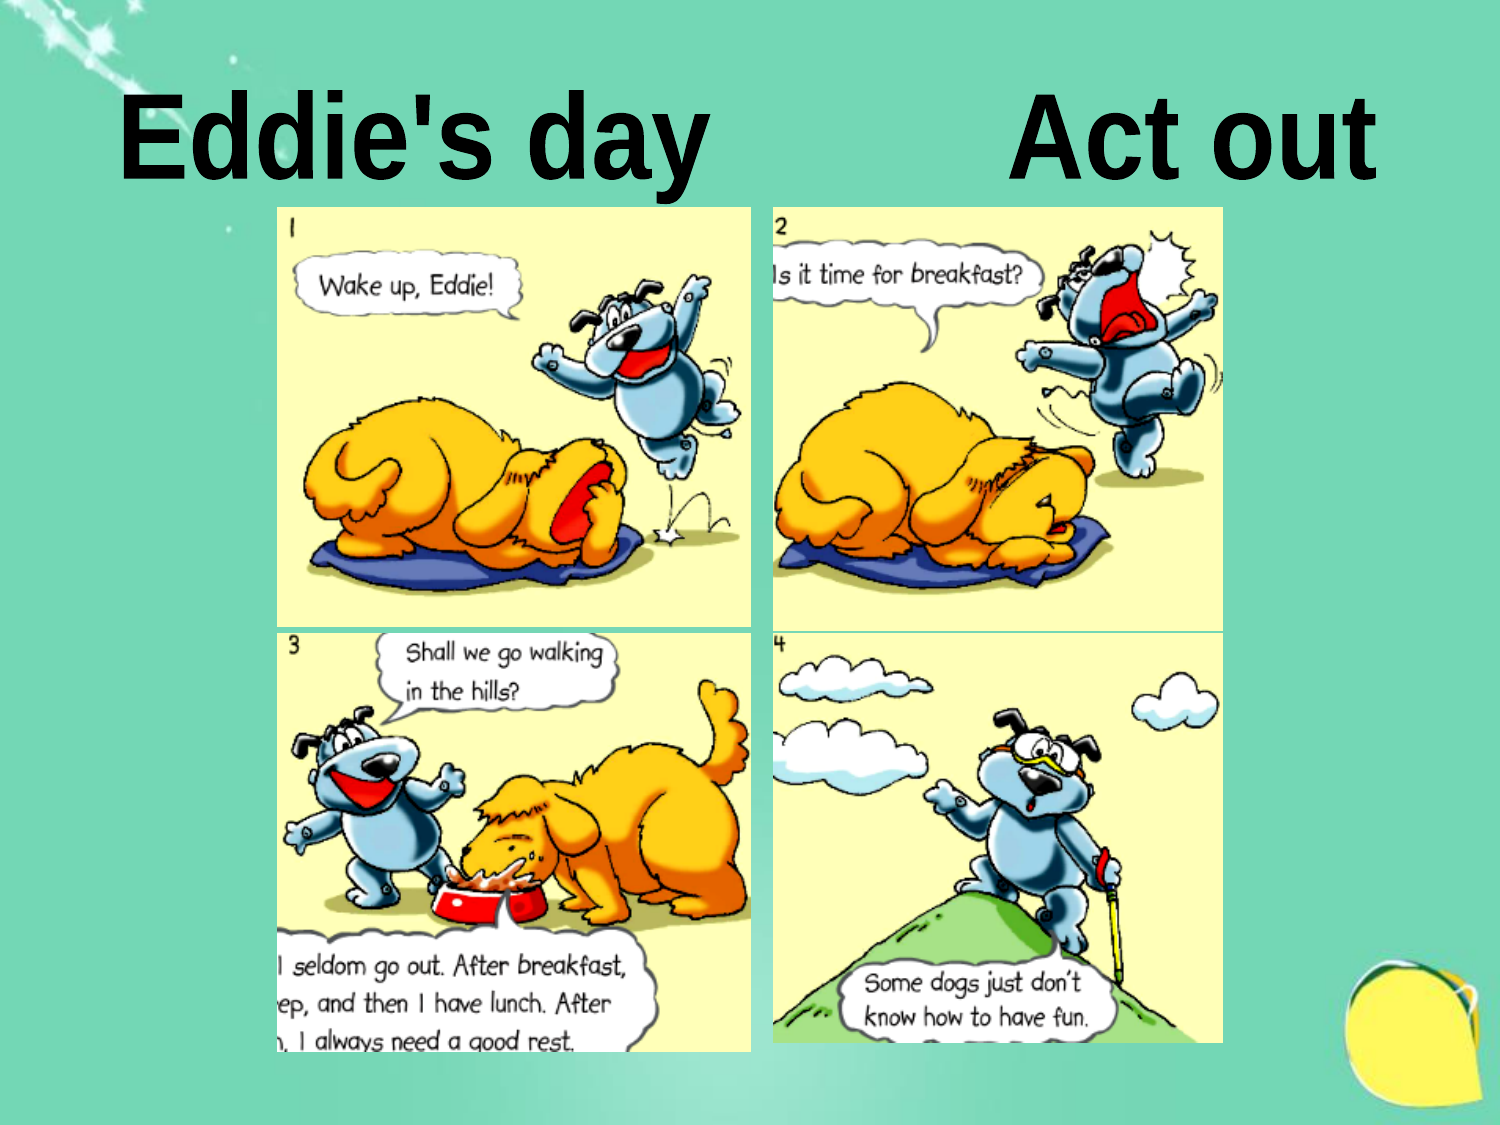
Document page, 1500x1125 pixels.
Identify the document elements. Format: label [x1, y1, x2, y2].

text_box [265, 952, 632, 1063]
picture [0, 0, 1500, 1125]
